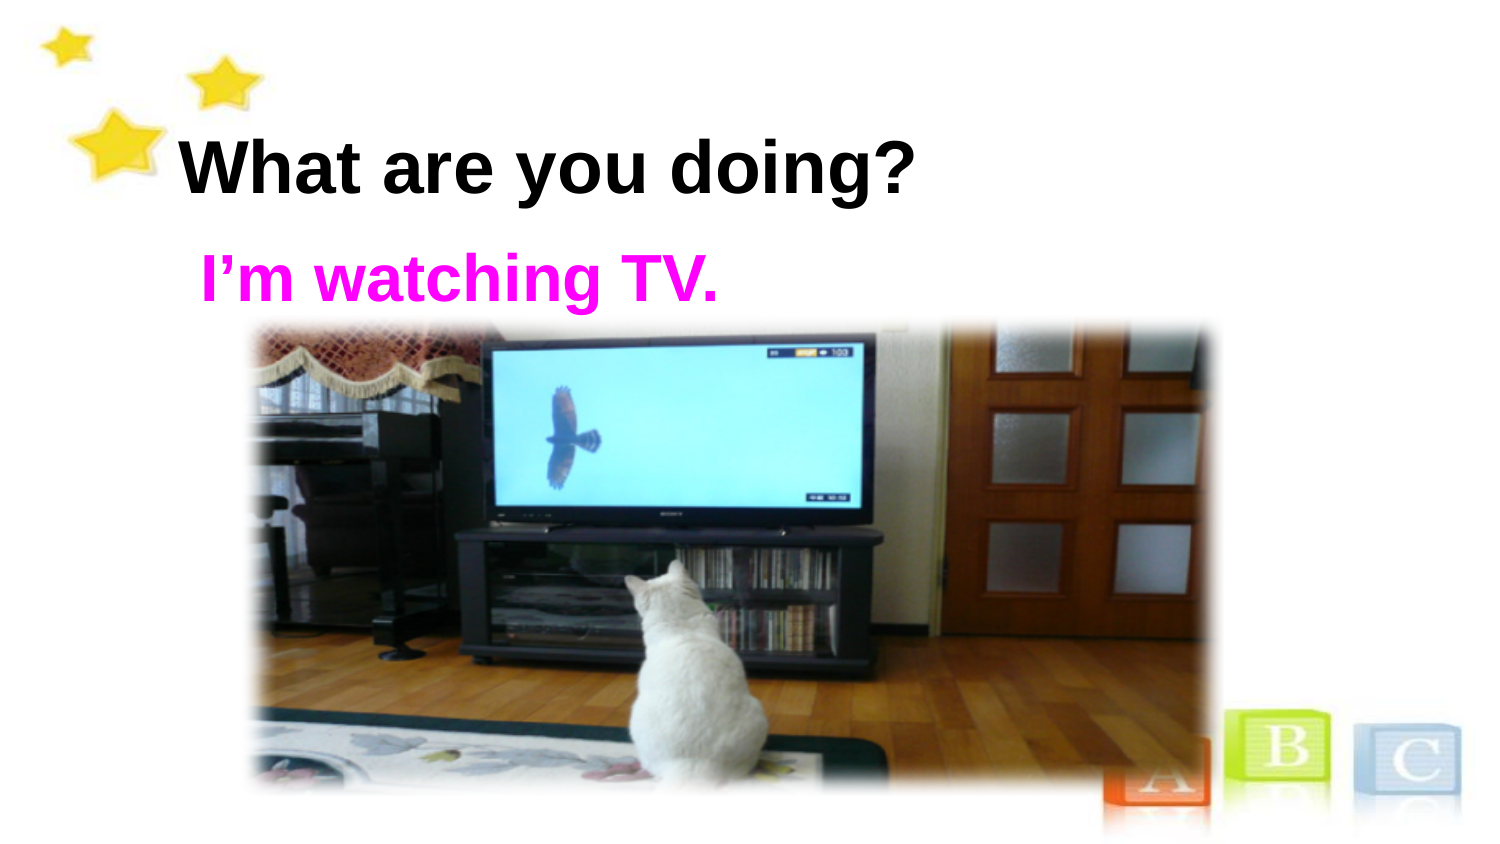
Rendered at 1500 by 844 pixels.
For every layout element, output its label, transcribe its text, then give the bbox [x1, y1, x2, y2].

text_box What are you doing? [163, 111, 935, 217]
picture [0, 0, 1500, 844]
text_box I’m watching TV. [185, 226, 736, 322]
